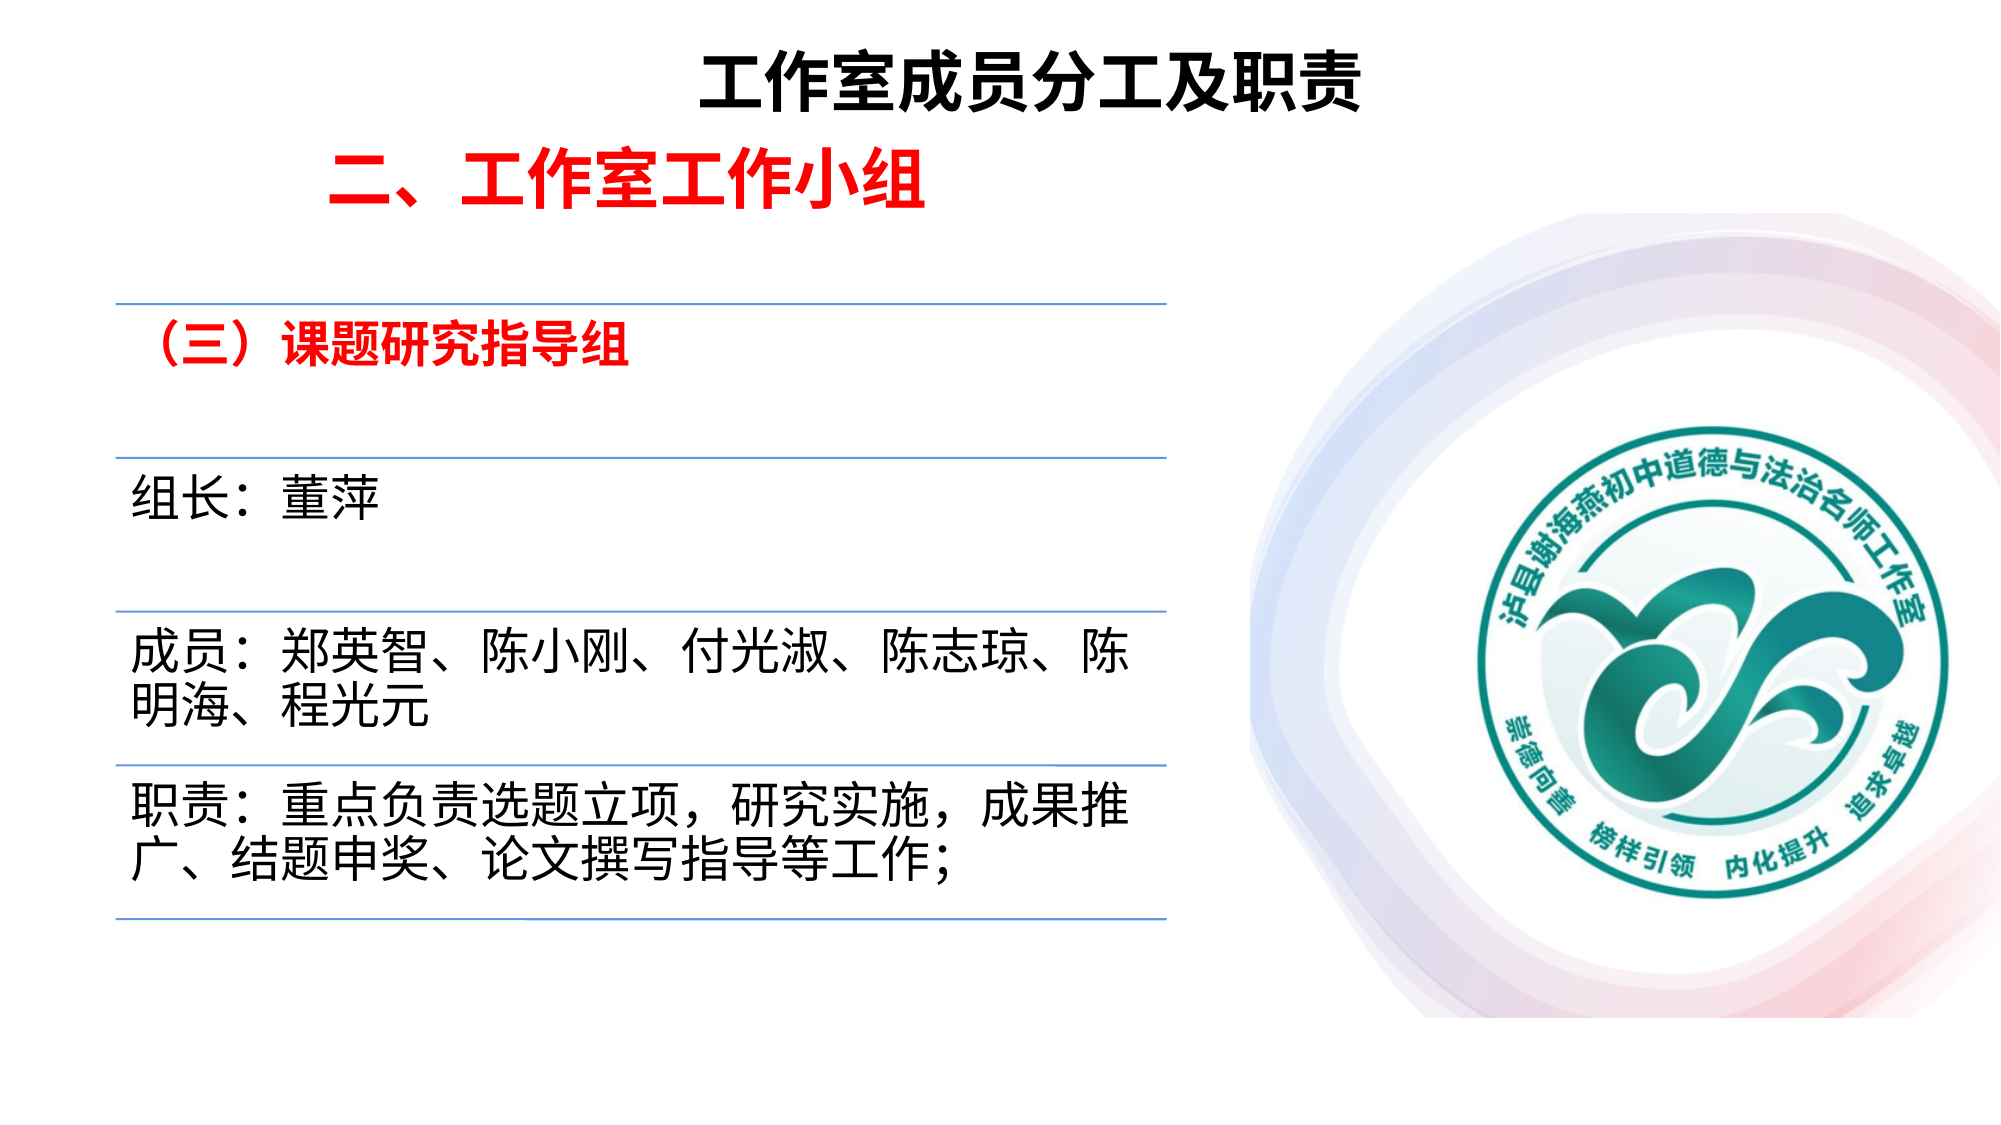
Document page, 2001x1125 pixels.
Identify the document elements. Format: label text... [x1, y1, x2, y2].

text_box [115, 303, 1167, 1074]
picture [1250, 213, 2000, 1018]
text_box 工作室成员分工及职责 [682, 31, 1380, 207]
text_box 二、工作室工作小组 [249, 129, 1083, 224]
